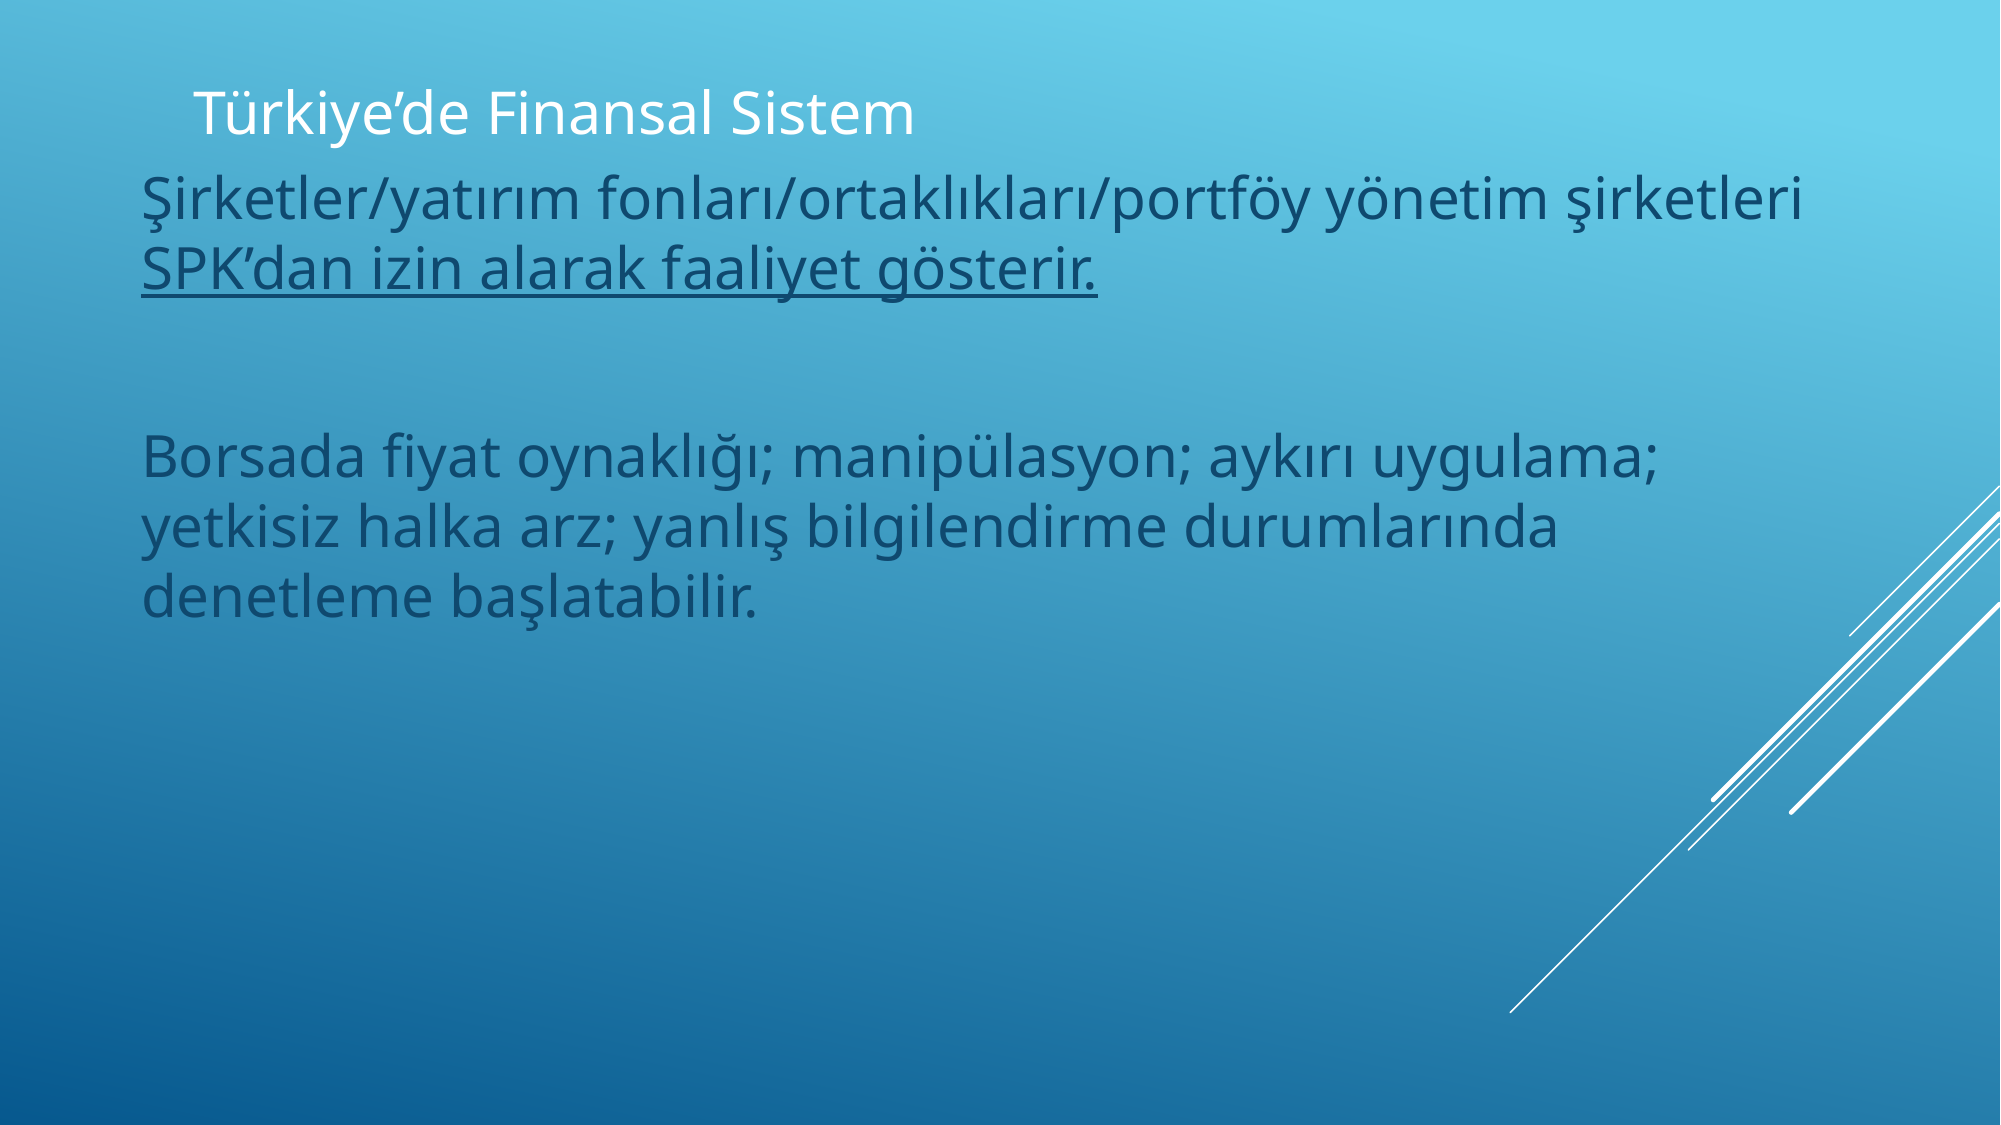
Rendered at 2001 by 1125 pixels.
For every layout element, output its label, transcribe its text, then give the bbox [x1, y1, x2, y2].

list Şirketler/yatırım fonları/ortaklıkları/portföy yönetim şirketleri SPK’dan izin alarak faaliyet gösterir. Borsada fiyat oynaklığı; manipülasyon; aykırı uygulama; yetkisiz halka arz; yanlış bilgilendirme durumlarında denetleme başlatabilir. [126, 153, 1859, 1034]
title Türkiye’de Finansal Sistem [178, 67, 1579, 153]
